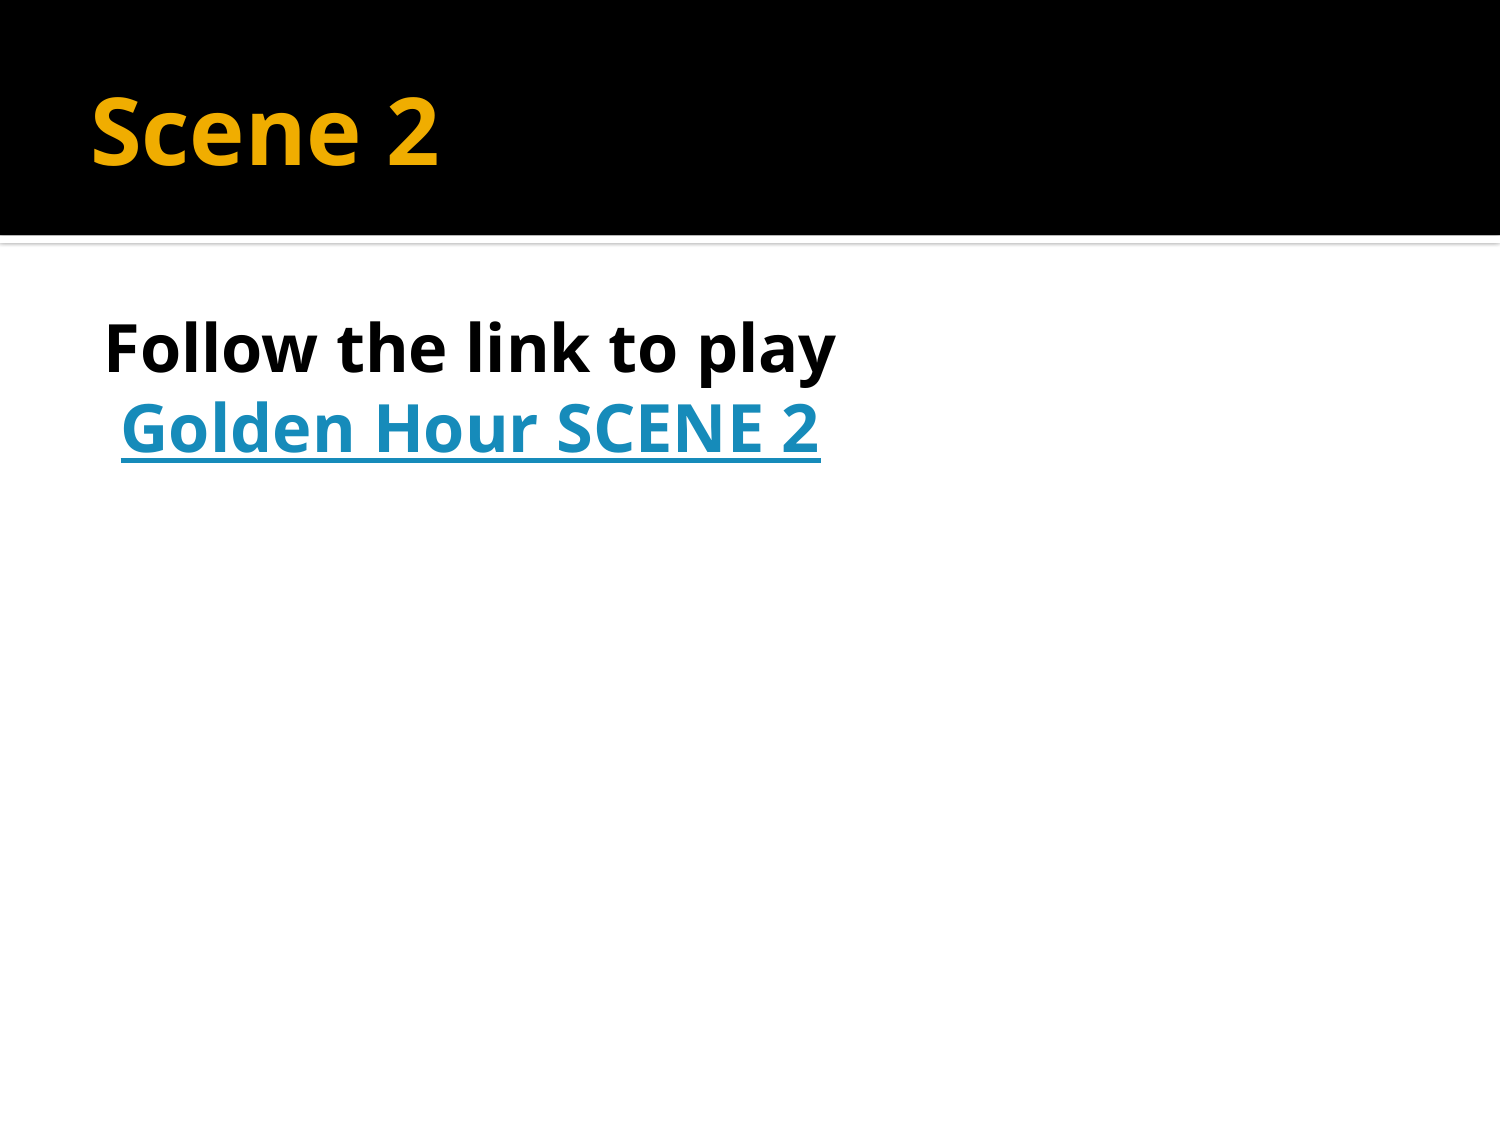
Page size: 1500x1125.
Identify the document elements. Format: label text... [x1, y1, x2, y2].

list Follow the link to play Golden Hour SCENE 2 [75, 291, 1425, 1050]
title Scene 2 [75, 25, 1425, 231]
